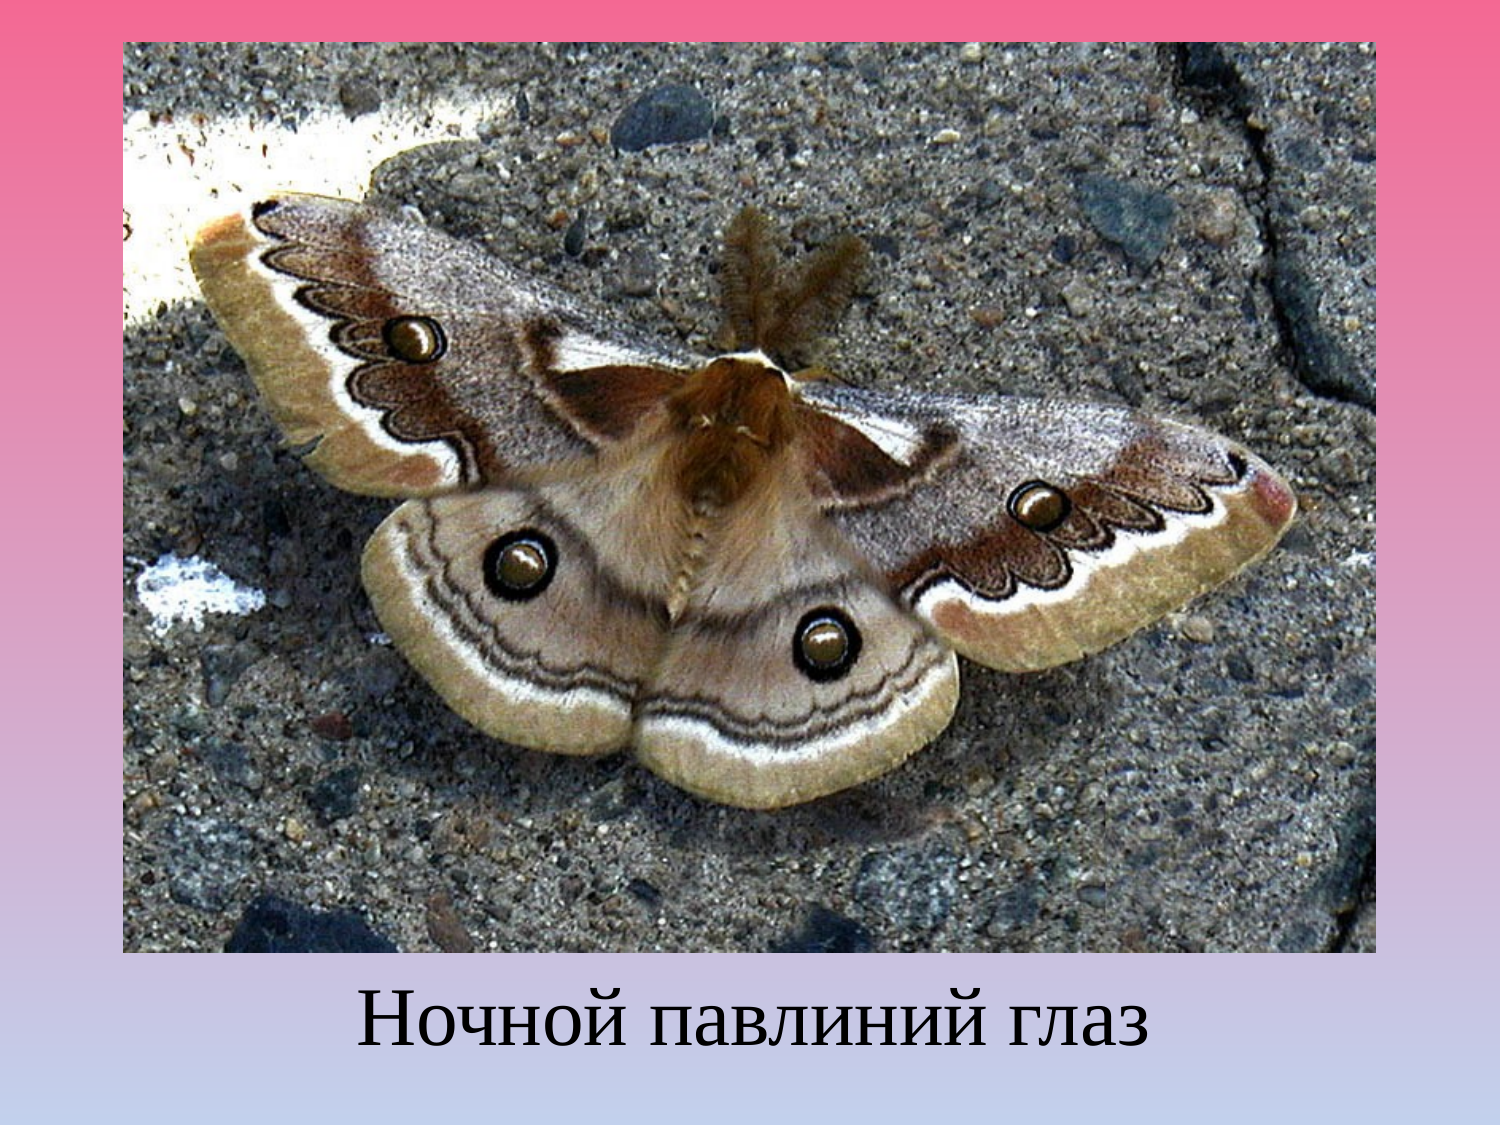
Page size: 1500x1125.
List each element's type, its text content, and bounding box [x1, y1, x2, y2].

picture [123, 42, 1377, 953]
text_box Ночной павлиний глаз [341, 960, 1166, 1070]
